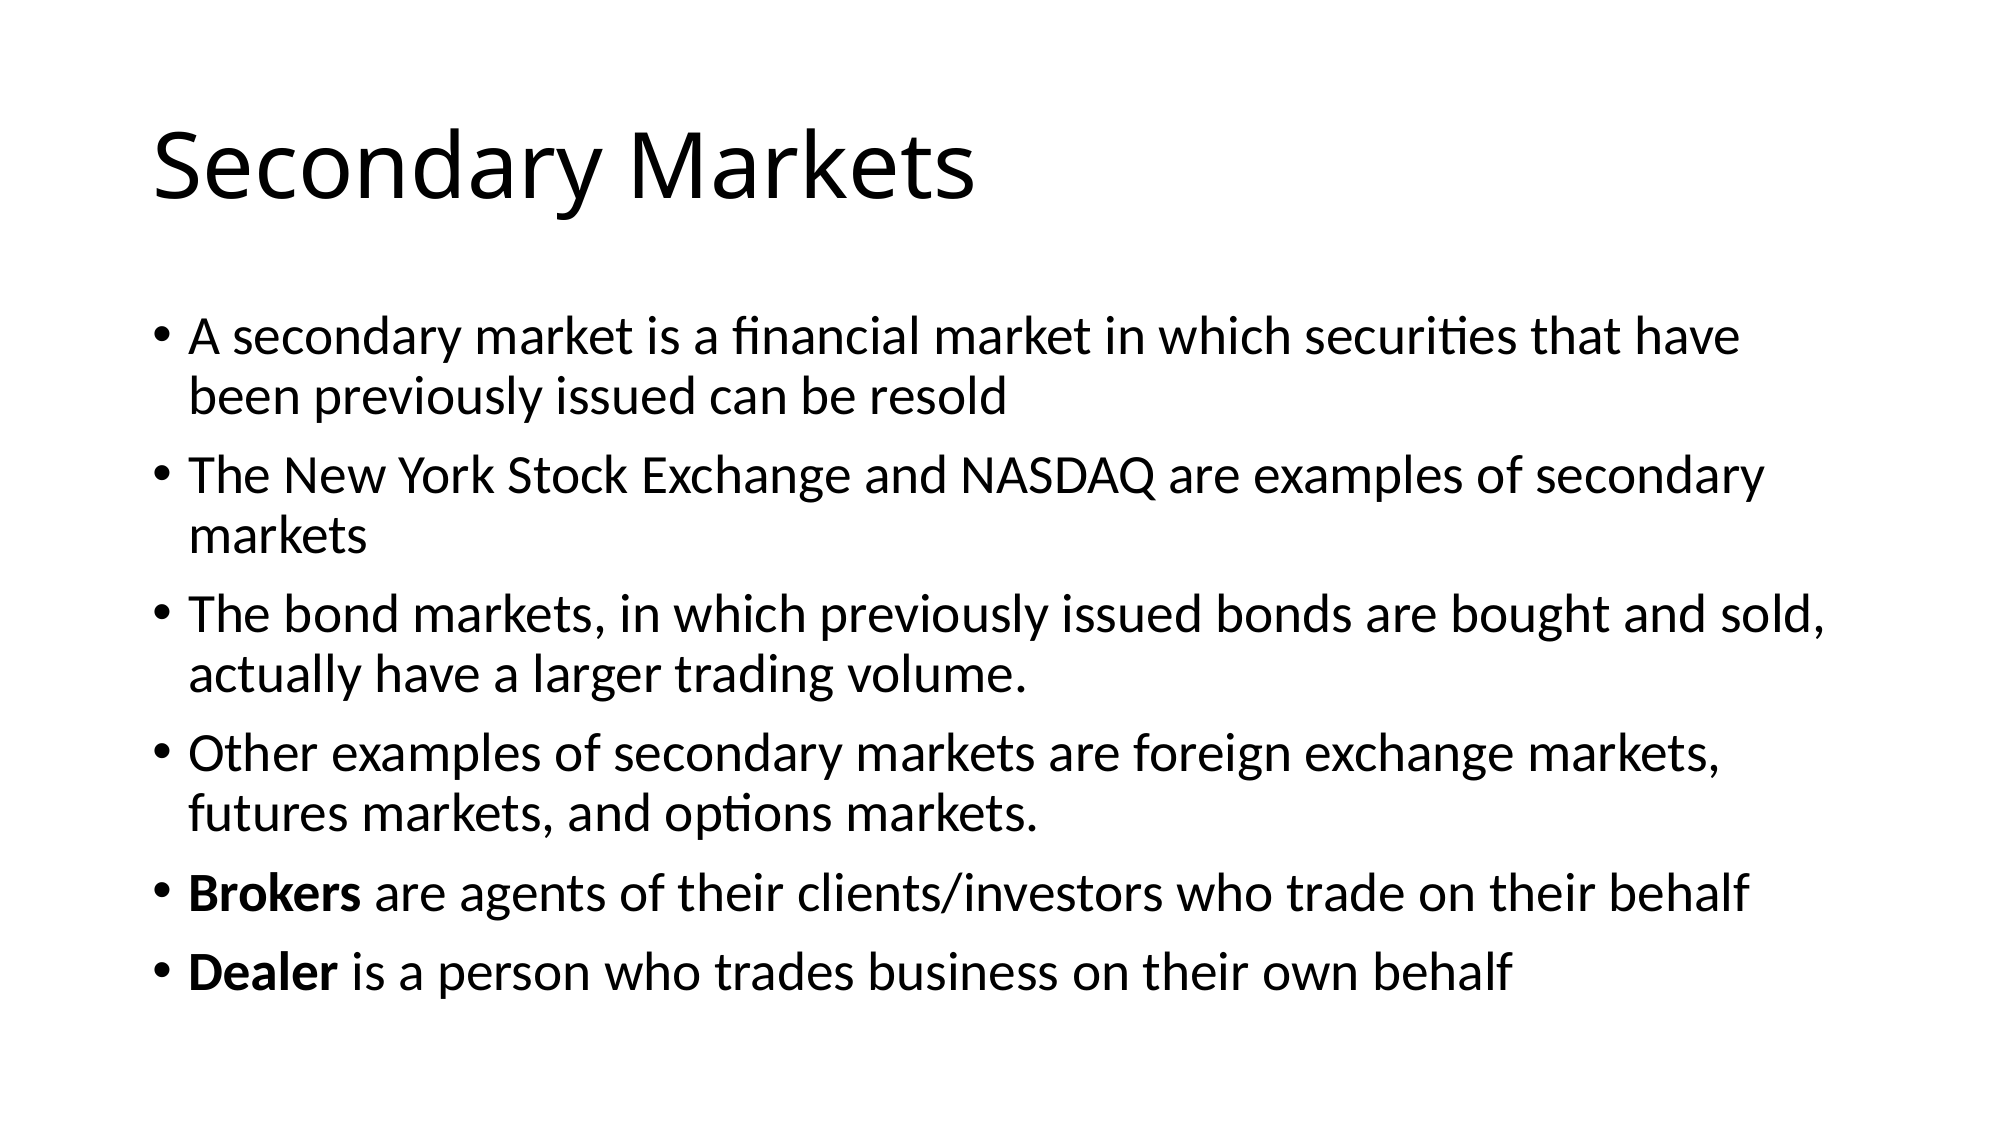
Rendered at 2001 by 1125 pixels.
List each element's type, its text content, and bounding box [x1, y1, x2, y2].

list A secondary market is a financial market in which securities that have been previously issued can be resold The New York Stock Exchange and NASDAQ are examples of secondary markets The bond markets, in which previously issued bonds are bought and sold, actually have a larger trading volume. Other examples of secondary markets are foreign exchange markets, futures markets, and options markets. Brokers are agents of their clients/investors who trade on their behalf Dealer is a person who trades business on their own behalf [137, 299, 1863, 1014]
title Secondary Markets [137, 59, 1863, 278]
